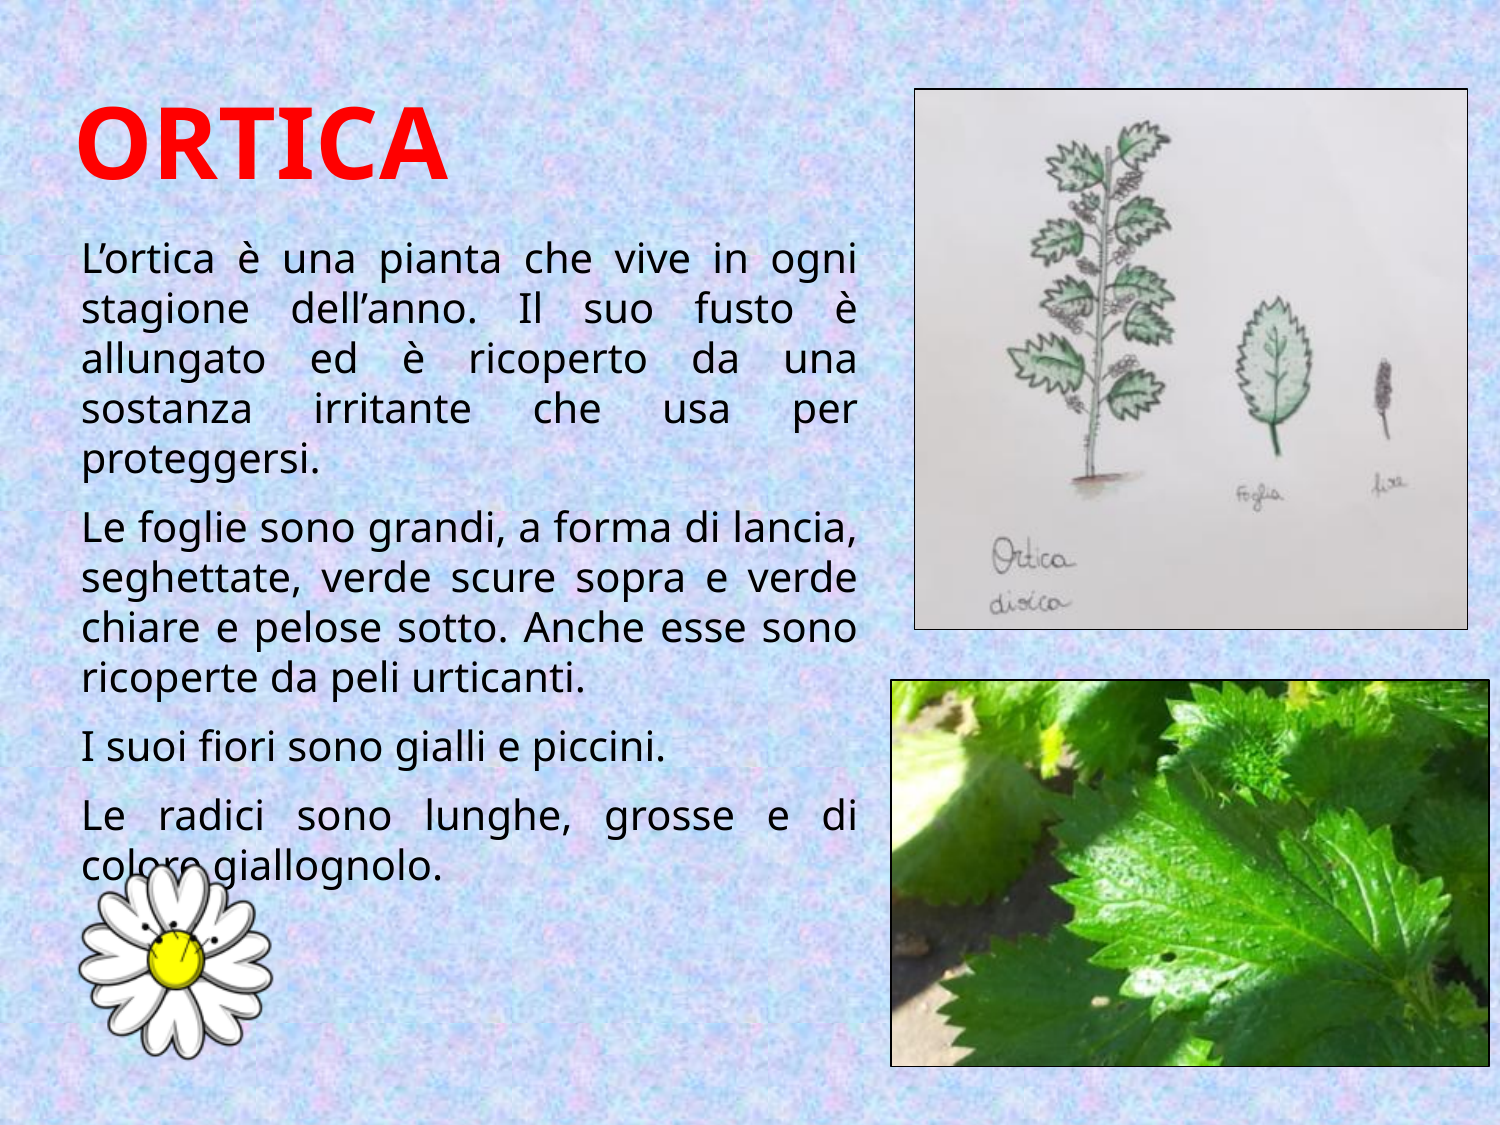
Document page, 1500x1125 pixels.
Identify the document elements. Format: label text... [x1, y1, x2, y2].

text_box ORTICA [58, 71, 838, 207]
picture [0, 0, 1500, 1125]
text_box L’ortica è una pianta che vive in ogni stagione dell’anno. Il suo fusto è allungato ed è ricoperto da una sostanza irritante che usa per proteggersi. Le foglie sono grandi, a forma di lancia, seghettate, verde scure sopra e verde chiare e pelose sotto. Anche esse sono ricoperte da peli urticanti. I suoi fiori sono gialli e piccini. Le radici sono lunghe, grosse e di colore giallognolo. [58, 224, 874, 1034]
